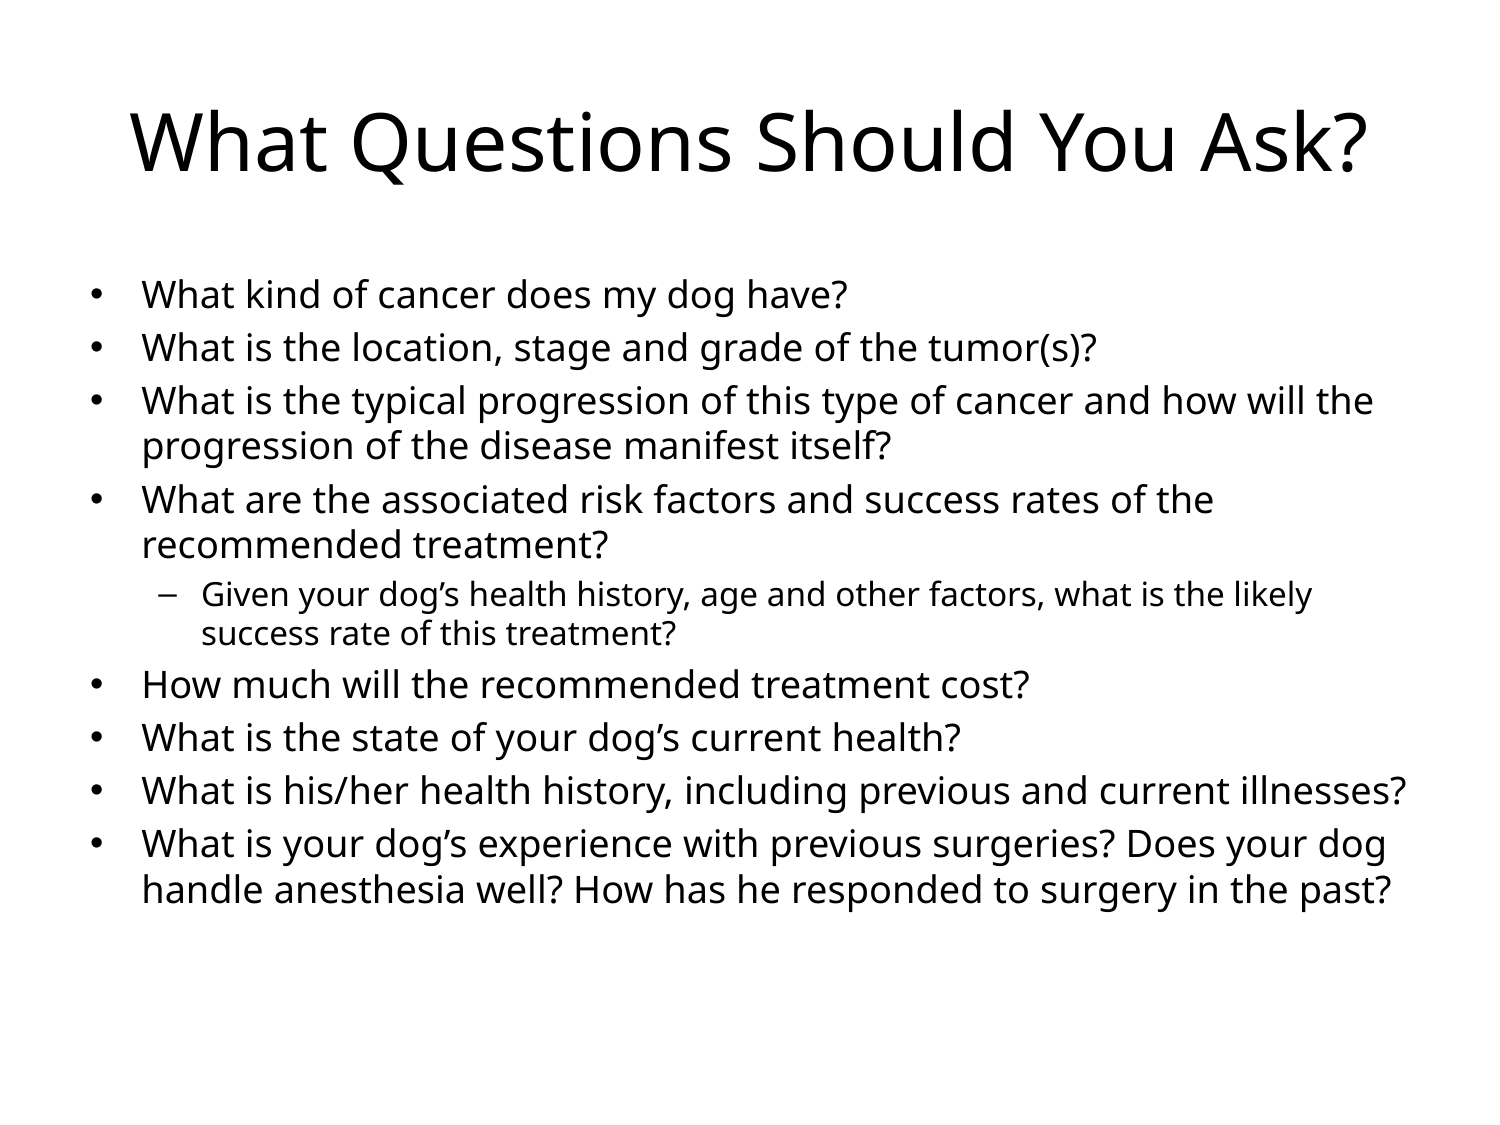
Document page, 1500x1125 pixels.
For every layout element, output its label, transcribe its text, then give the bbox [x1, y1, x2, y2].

list What kind of cancer does my dog have? What is the location, stage and grade of the tumor(s)? What is the typical progression of this type of cancer and how will the progression of the disease manifest itself? What are the associated risk factors and success rates of the recommended treatment? Given your dog’s health history, age and other factors, what is the likely success rate of this treatment? How much will the recommended treatment cost? What is the state of your dog’s current health? What is his/her health history, including previous and current illnesses? What is your dog’s experience with previous surgeries? Does your dog handle anesthesia well? How has he responded to surgery in the past? [75, 262, 1425, 1005]
title What Questions Should You Ask? [75, 45, 1425, 233]
